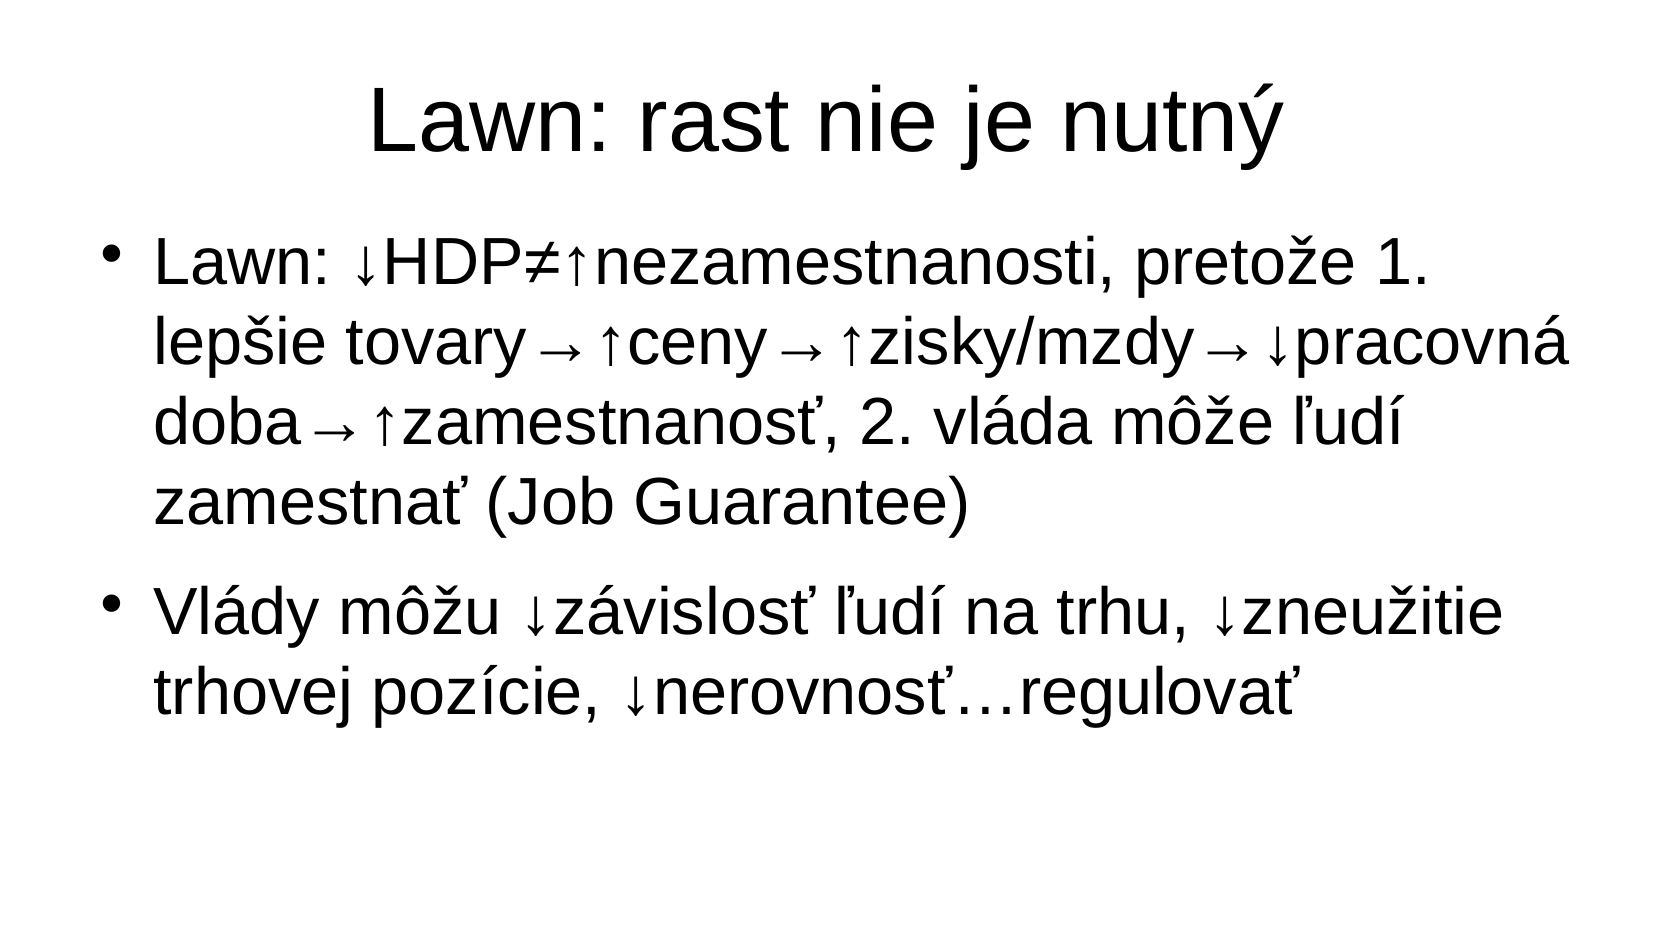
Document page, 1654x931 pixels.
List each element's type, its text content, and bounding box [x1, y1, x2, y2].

text_box Lawn: ↓HDP≠↑nezamestnanosti, pretože 1. lepšie tovary→↑ceny→↑zisky/mzdy→↓pracovná doba→↑zamestnanosť, 2. vláda môže ľudí zamestnať (Job Guarantee) Vlády môžu ↓závislosť ľudí na trhu, ↓zneužitie trhovej pozície, ↓nerovnosť…regulovať [82, 217, 1571, 757]
text_box Lawn: rast nie je nutný [82, 37, 1571, 193]
